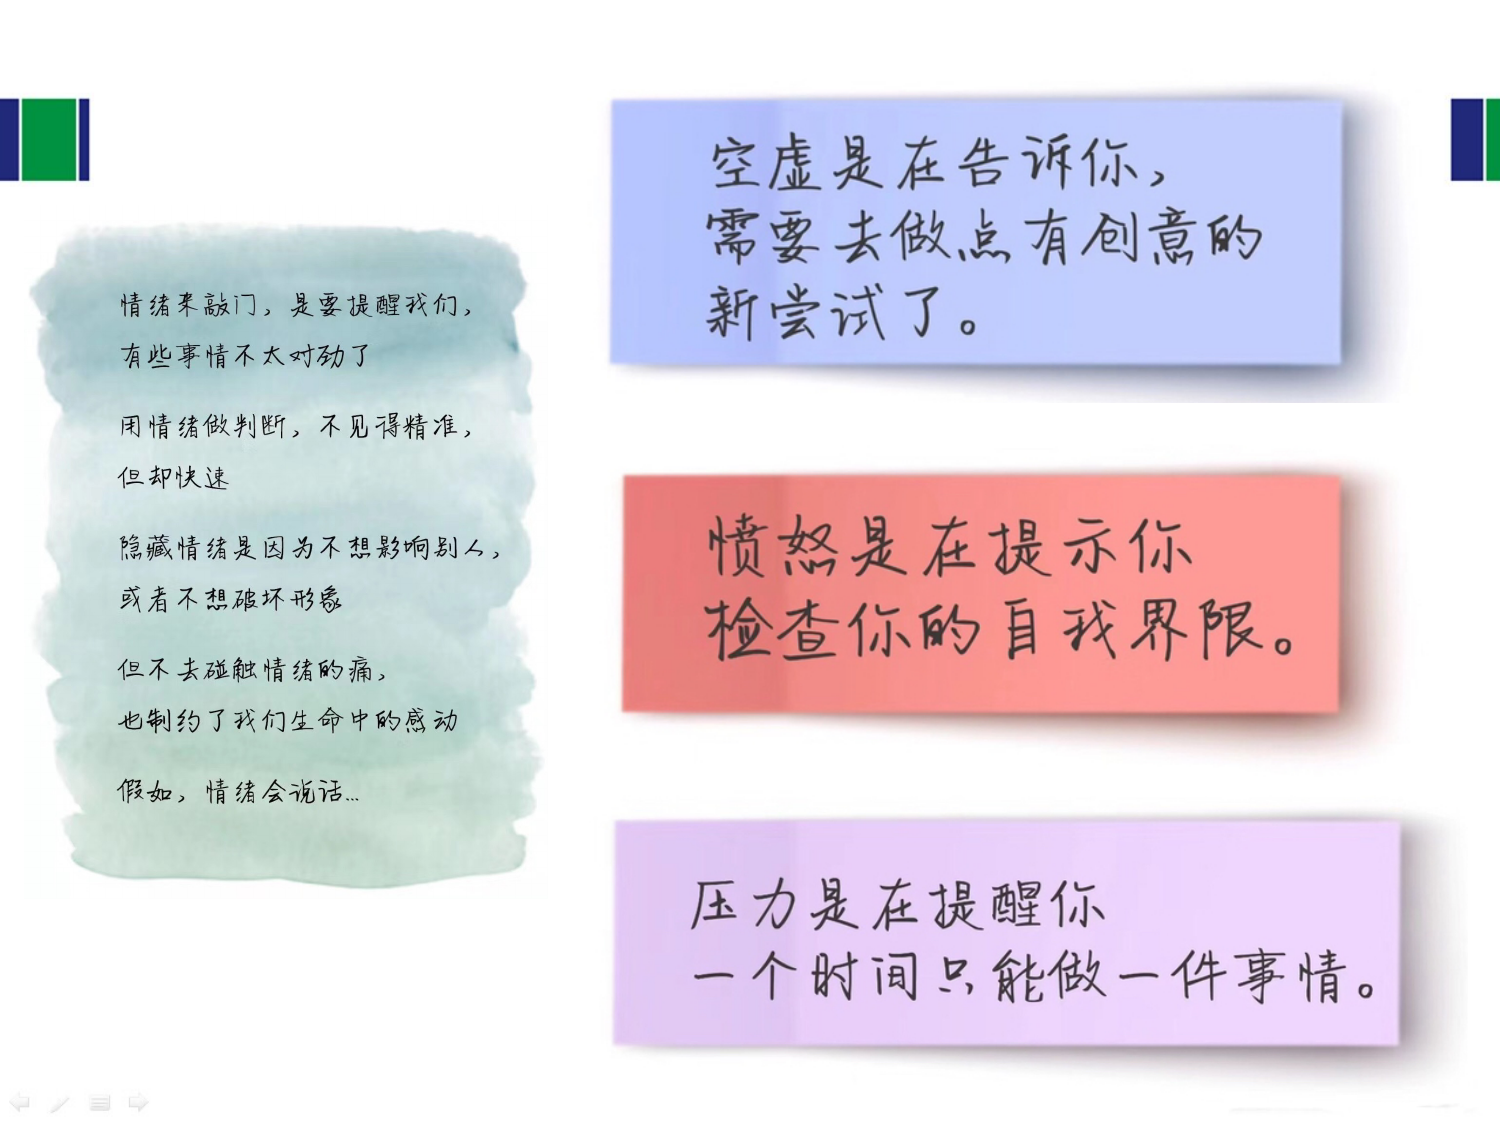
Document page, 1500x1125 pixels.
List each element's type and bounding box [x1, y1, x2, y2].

list [24, 205, 548, 899]
picture [0, 0, 1500, 1125]
